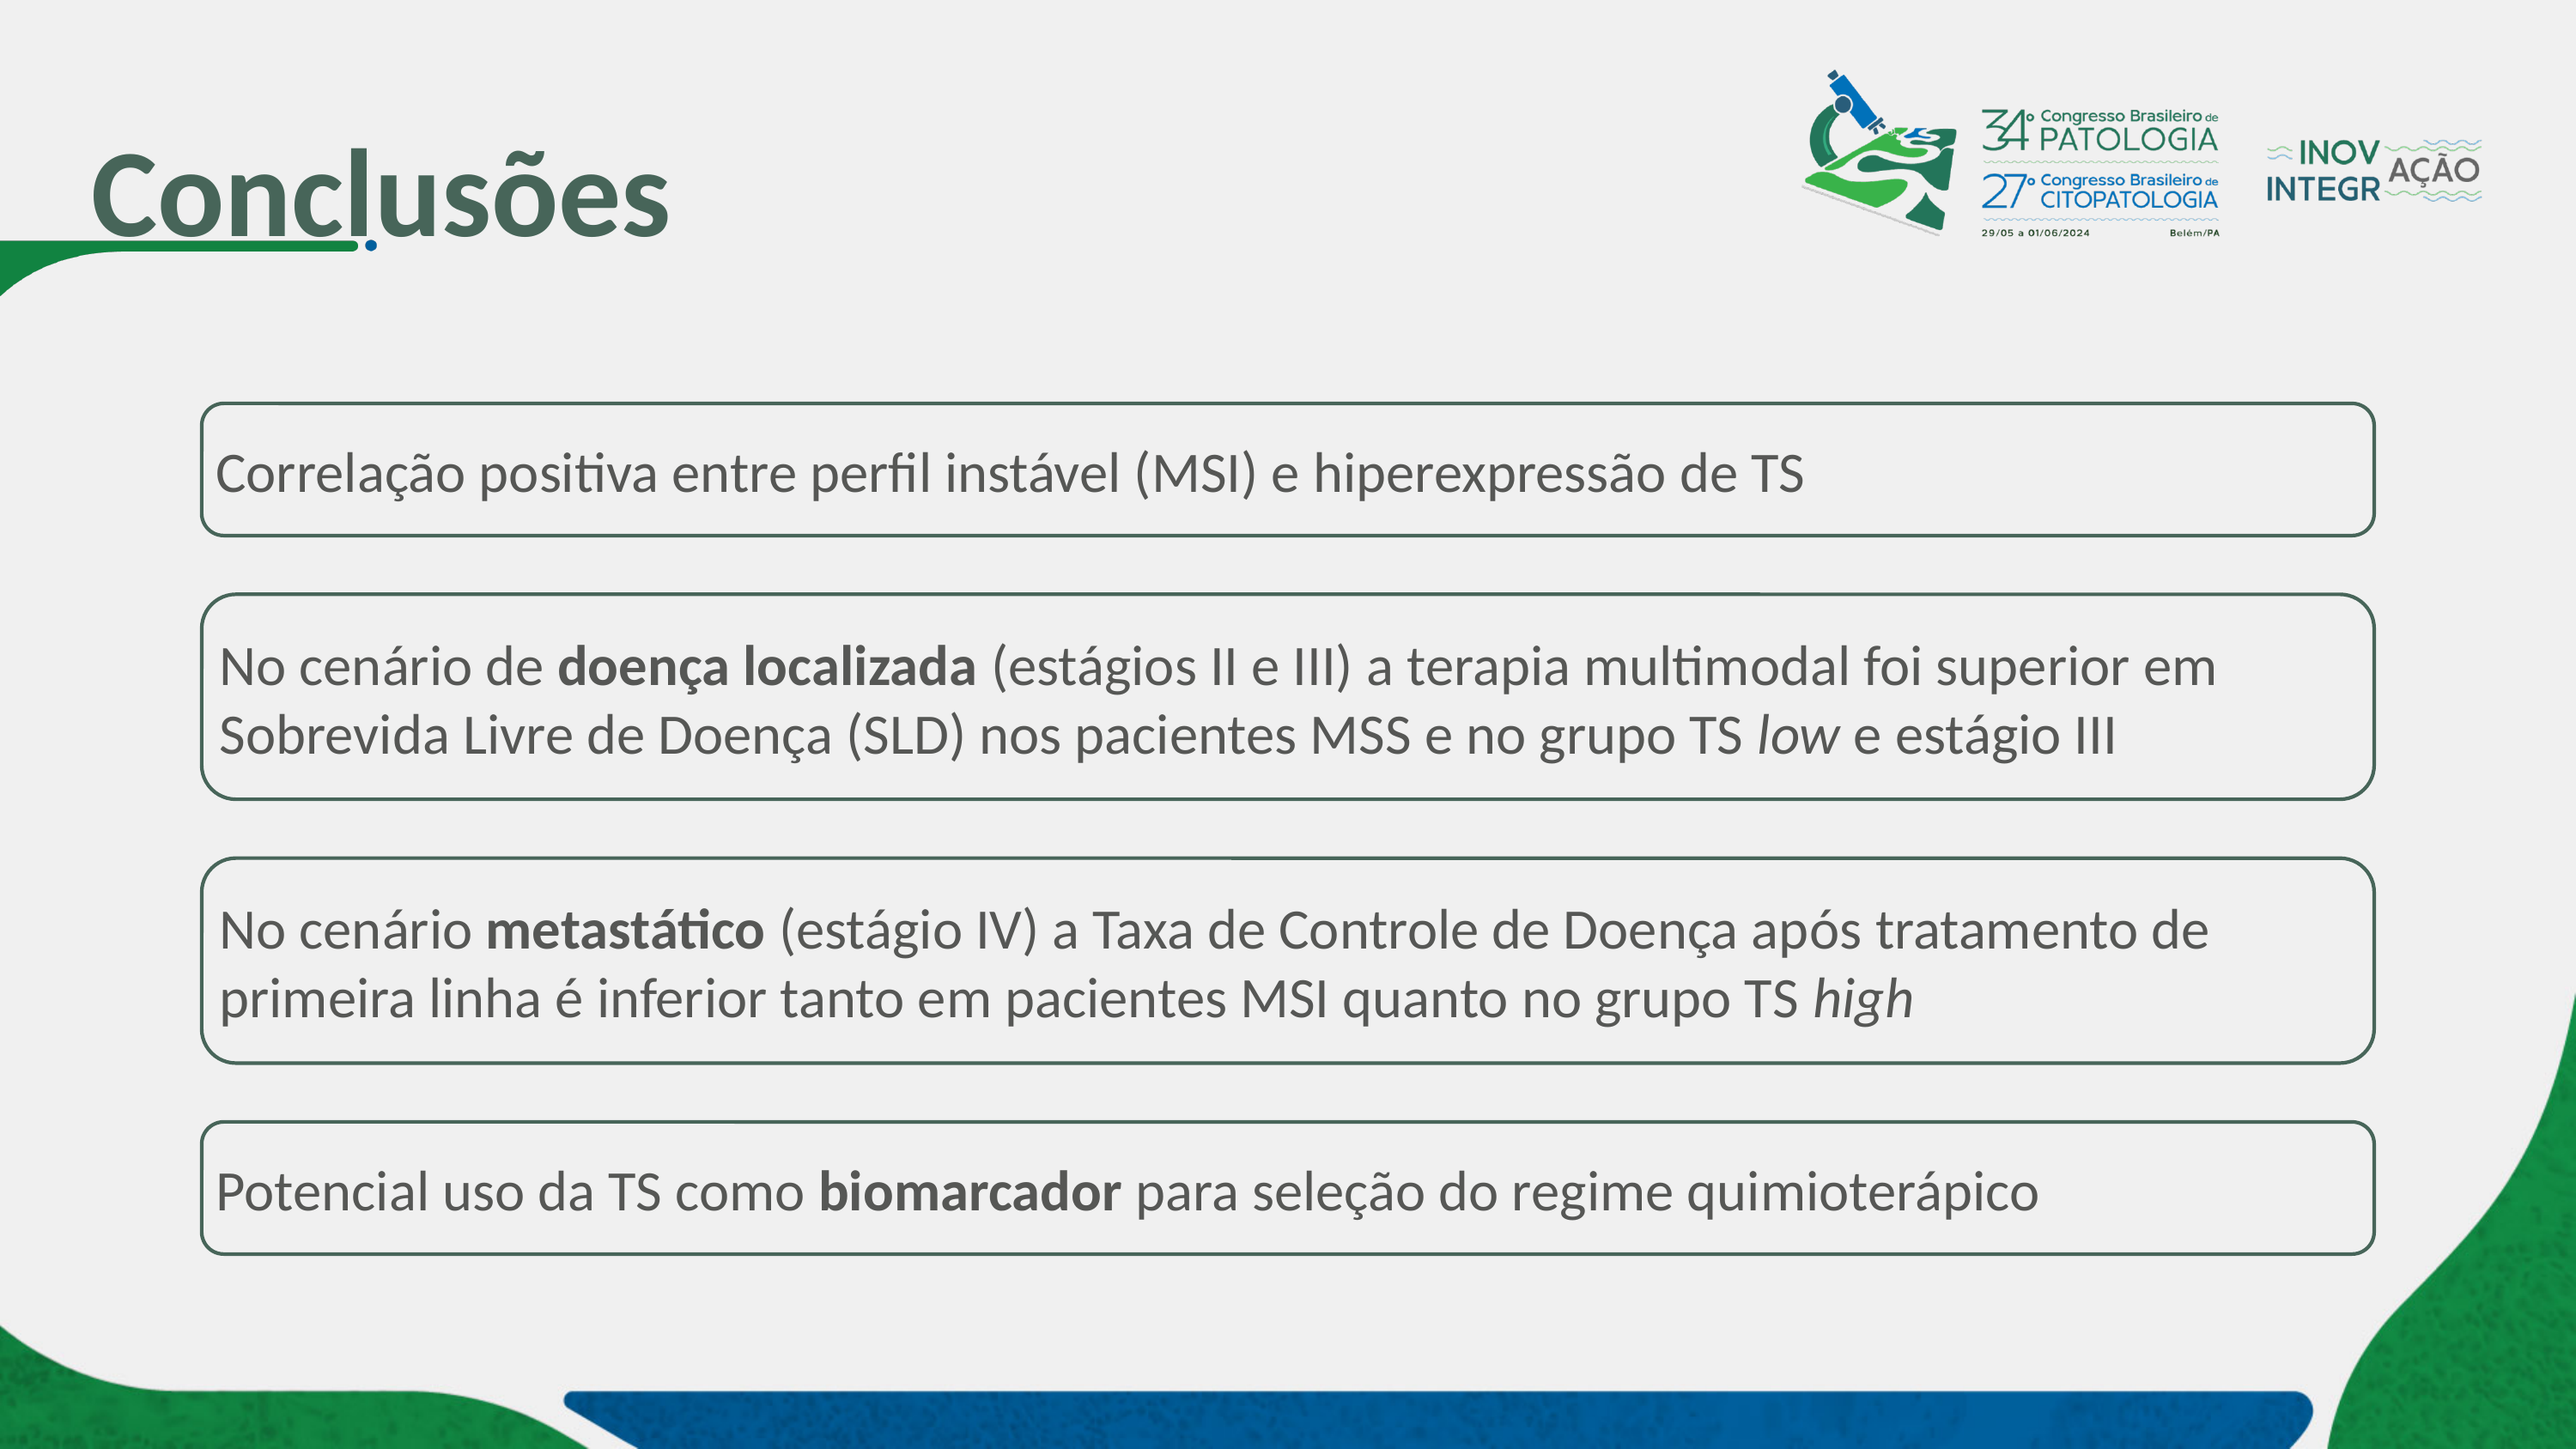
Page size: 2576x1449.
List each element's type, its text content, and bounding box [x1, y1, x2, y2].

text_box No cenário de doença localizada (estágios II e III) a terapia multimodal foi superior em Sobrevida Livre de Doença (SLD) nos pacientes MSS e no grupo TS low e estágio III [201, 594, 2374, 800]
picture [0, 0, 2576, 1449]
text_box Potencial uso da TS como biomarcador para seleção do regime quimioterápico [201, 1121, 2374, 1254]
text_box No cenário metastático (estágio IV) a Taxa de Controle de Doença após tratamento de primeira linha é inferior tanto em pacientes MSI quanto no grupo TS high [201, 858, 2374, 1064]
title Conclusões [78, 58, 1722, 230]
text_box Correlação positiva entre perfil instável (MSI) e hiperexpressão de TS [201, 403, 2374, 536]
